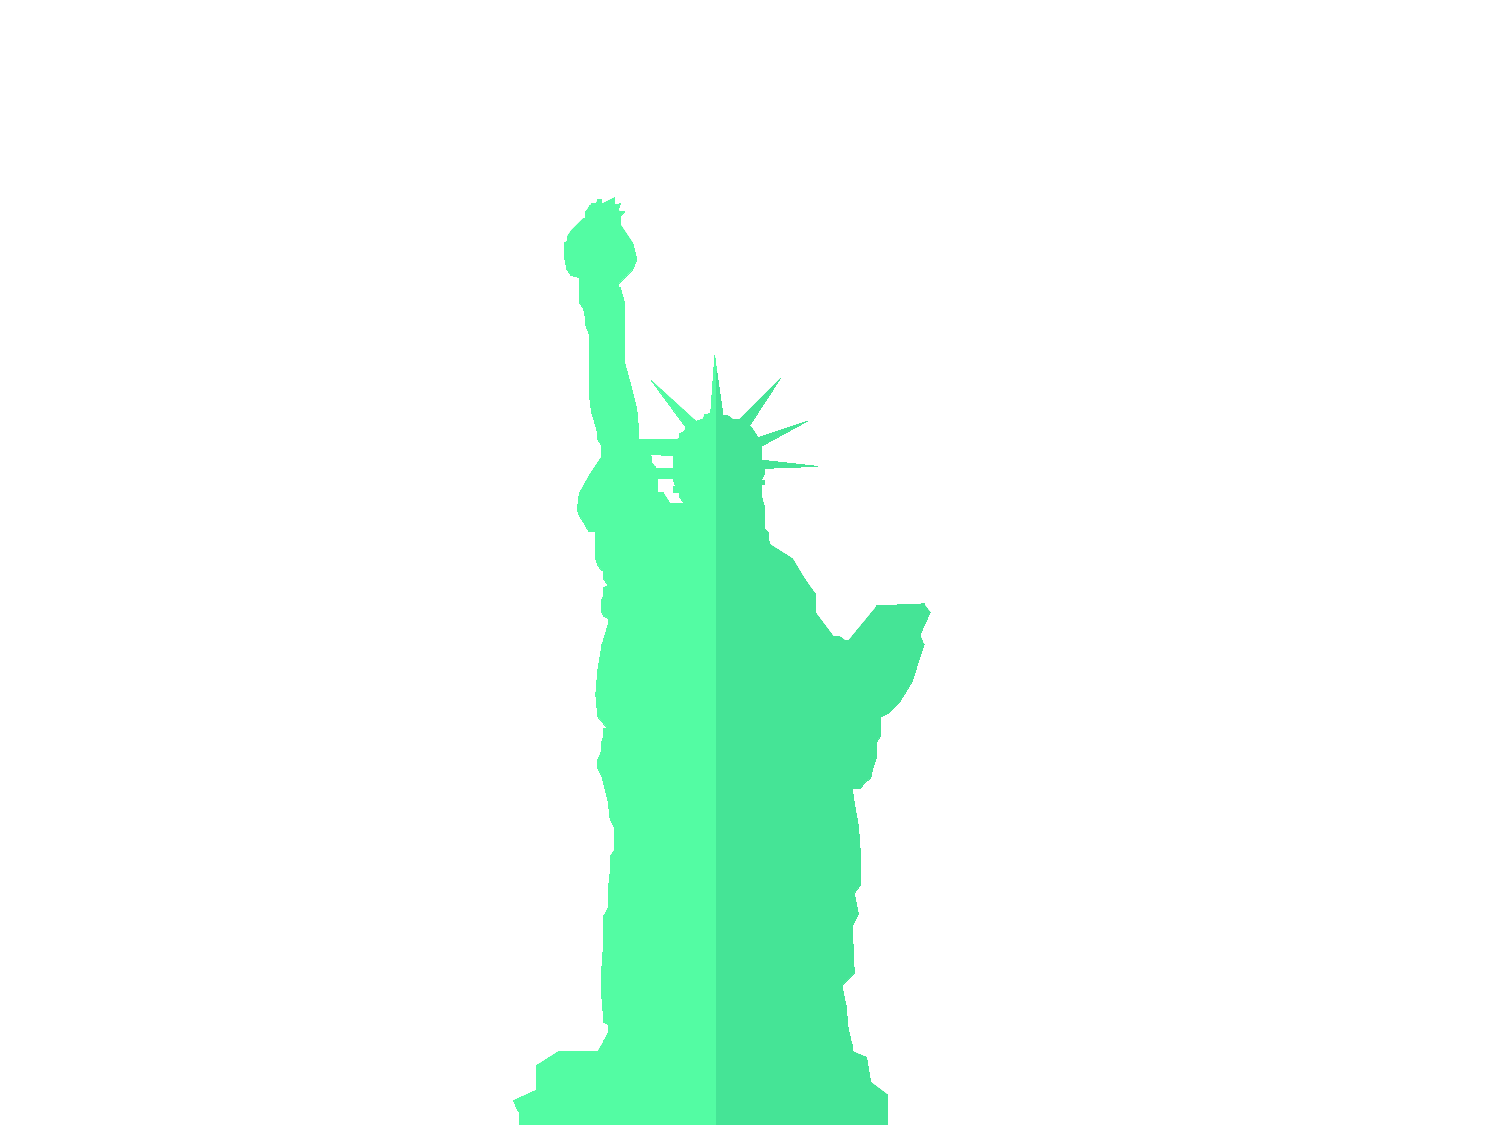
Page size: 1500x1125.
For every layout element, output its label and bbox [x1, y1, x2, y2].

text_box [513, 197, 717, 1125]
text_box [716, 371, 931, 1125]
